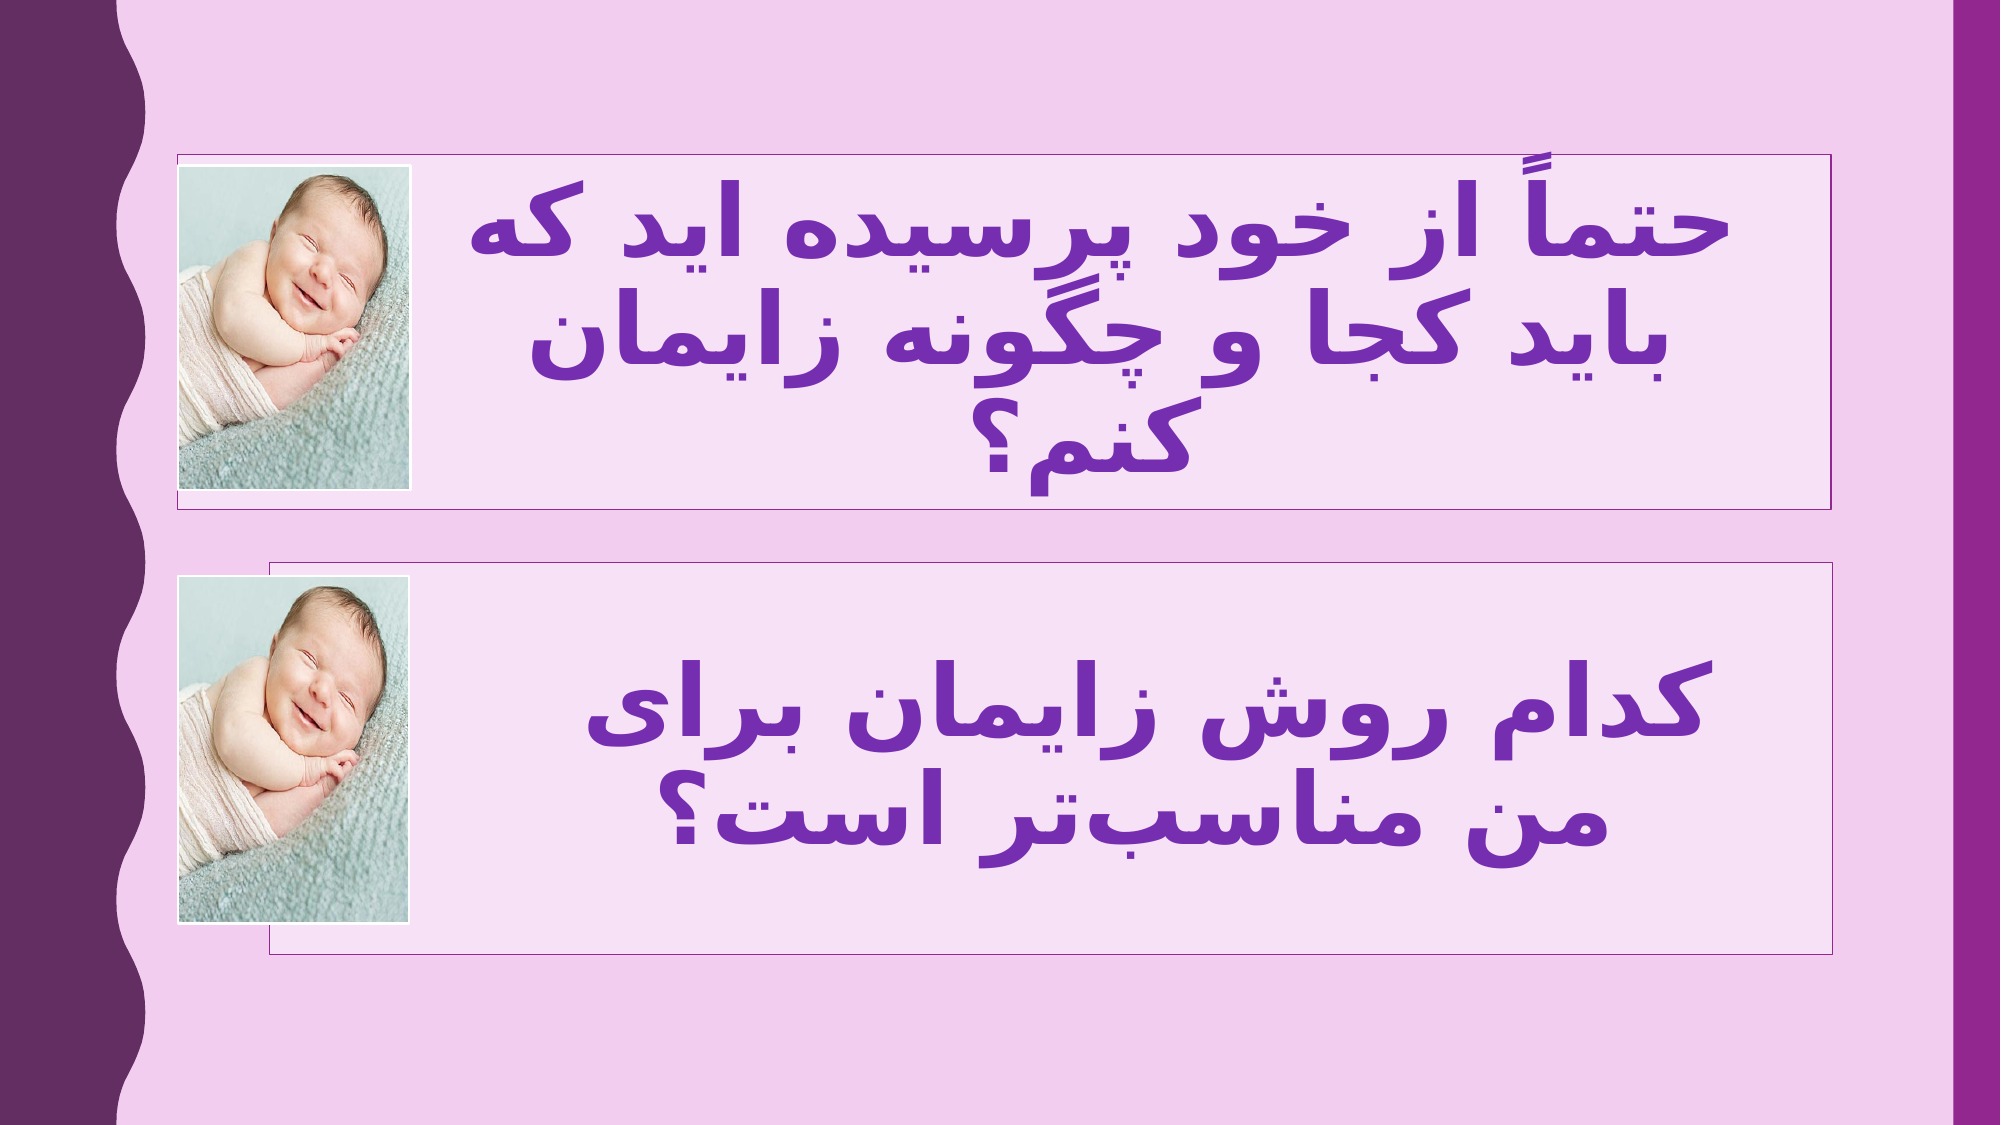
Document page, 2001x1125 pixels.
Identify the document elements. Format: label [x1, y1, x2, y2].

text_box [177, 80, 1833, 1007]
